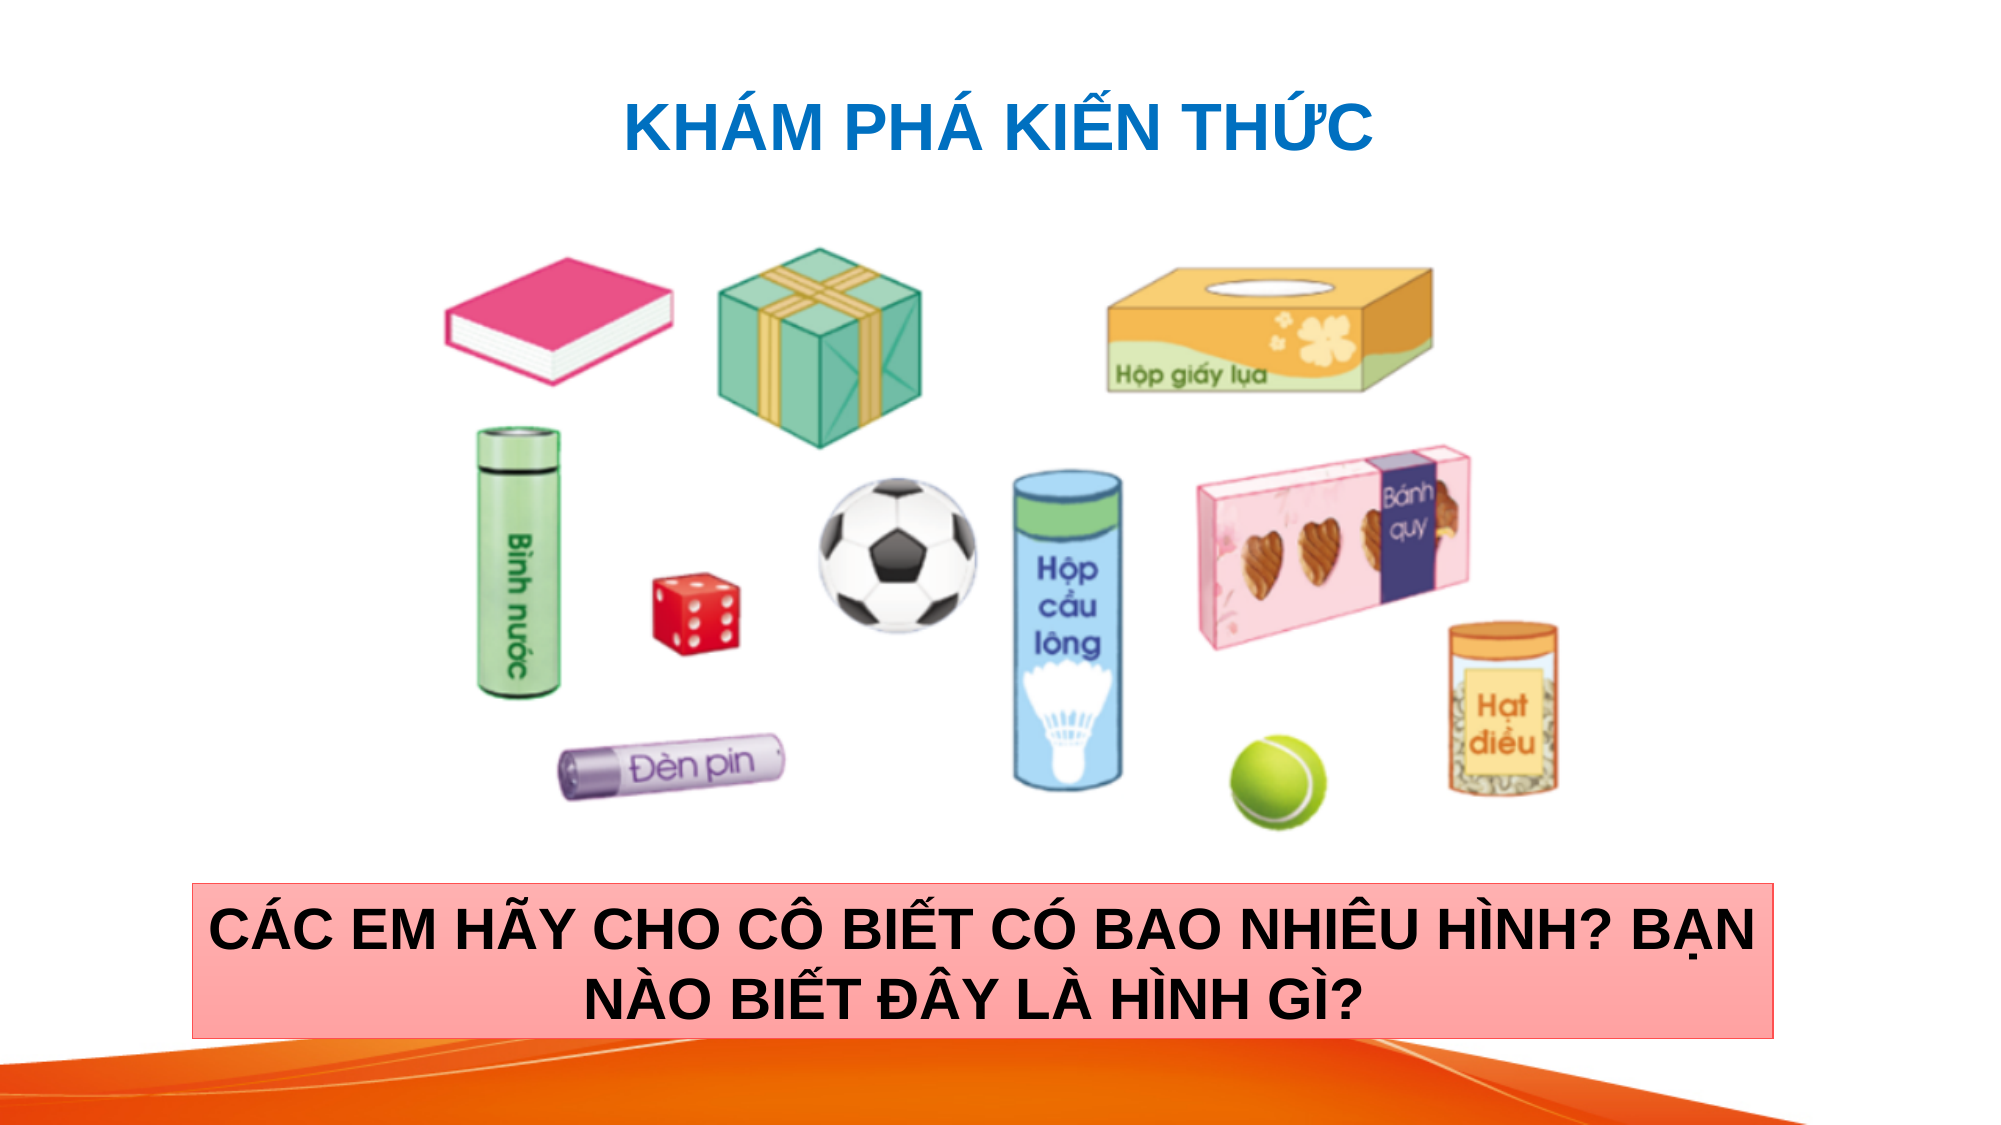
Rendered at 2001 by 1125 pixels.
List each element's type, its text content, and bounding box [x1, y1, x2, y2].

text_box CÁC EM HÃY CHO CÔ BIẾT CÓ BAO NHIÊU HÌNH? BẠN NÀO BIẾT ĐÂY LÀ HÌNH GÌ? [192, 883, 1774, 1039]
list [376, 226, 1624, 858]
picture [0, 0, 2000, 1125]
title KHÁM PHÁ KIẾN THỨC [99, 75, 1901, 172]
